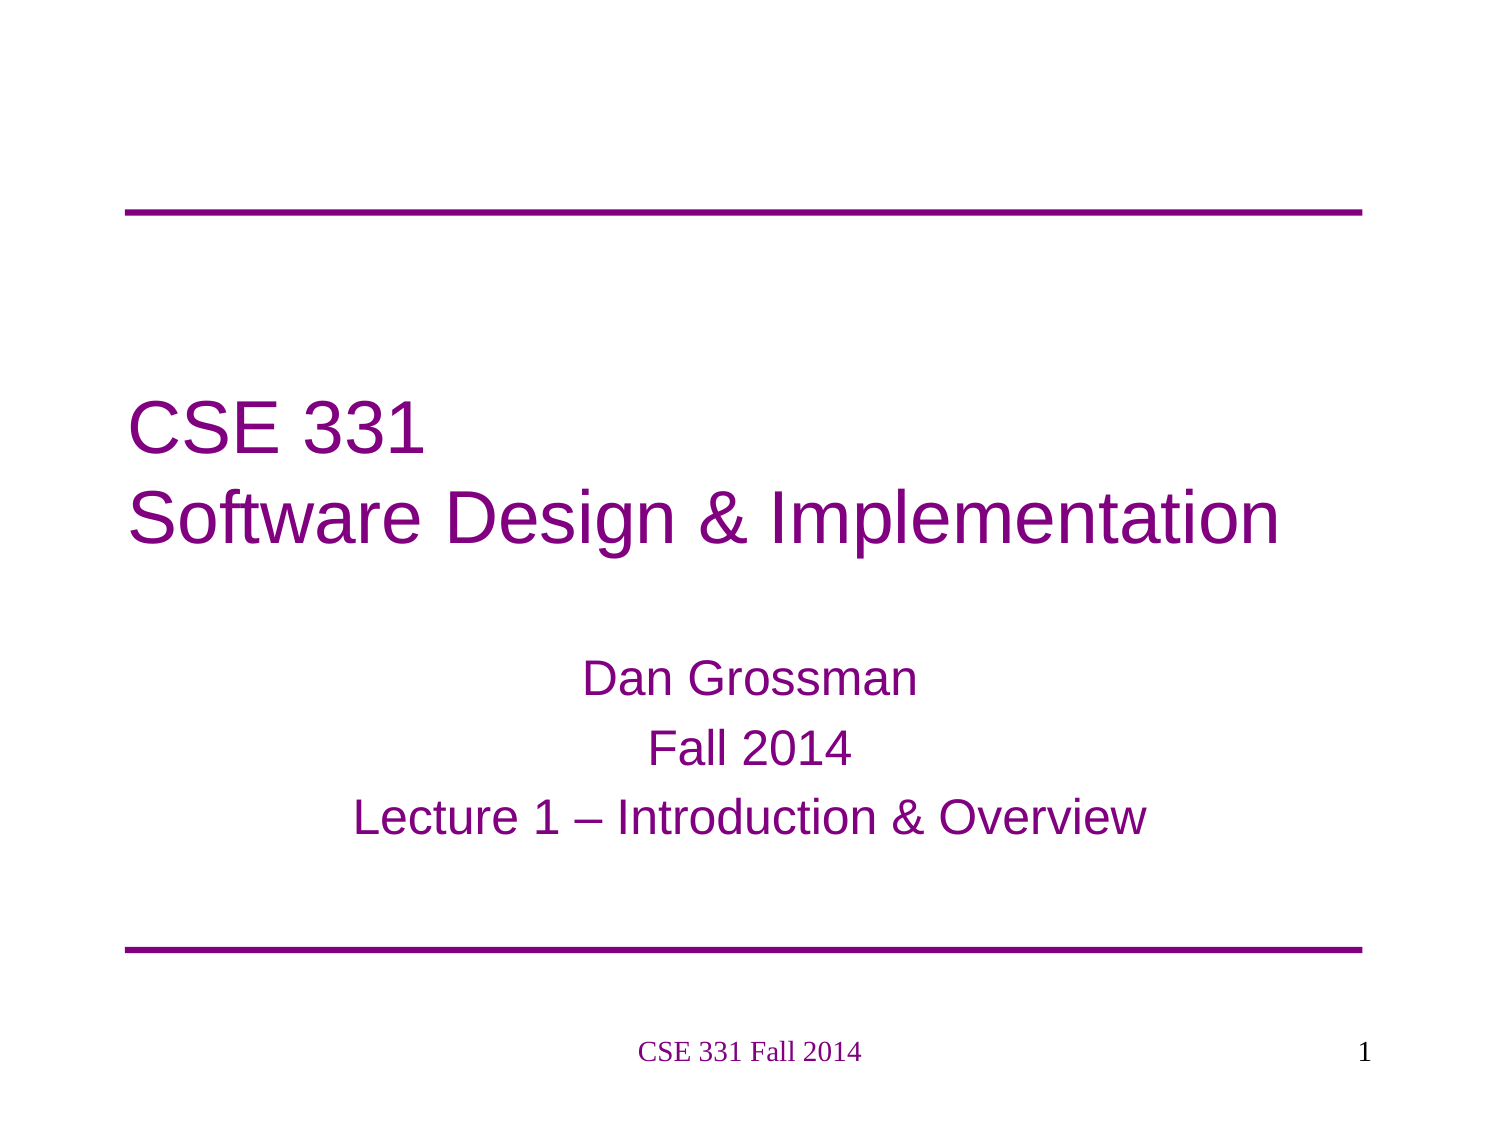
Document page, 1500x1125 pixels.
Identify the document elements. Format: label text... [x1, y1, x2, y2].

subtitle Dan Grossman Fall 2014 Lecture 1 – Introduction & Overview [225, 637, 1275, 925]
footer CSE 331 Fall 2014 [512, 1024, 988, 1101]
slide_number 1 [1074, 1024, 1388, 1101]
title CSE 331 Software Design & Implementation [112, 375, 1388, 563]
